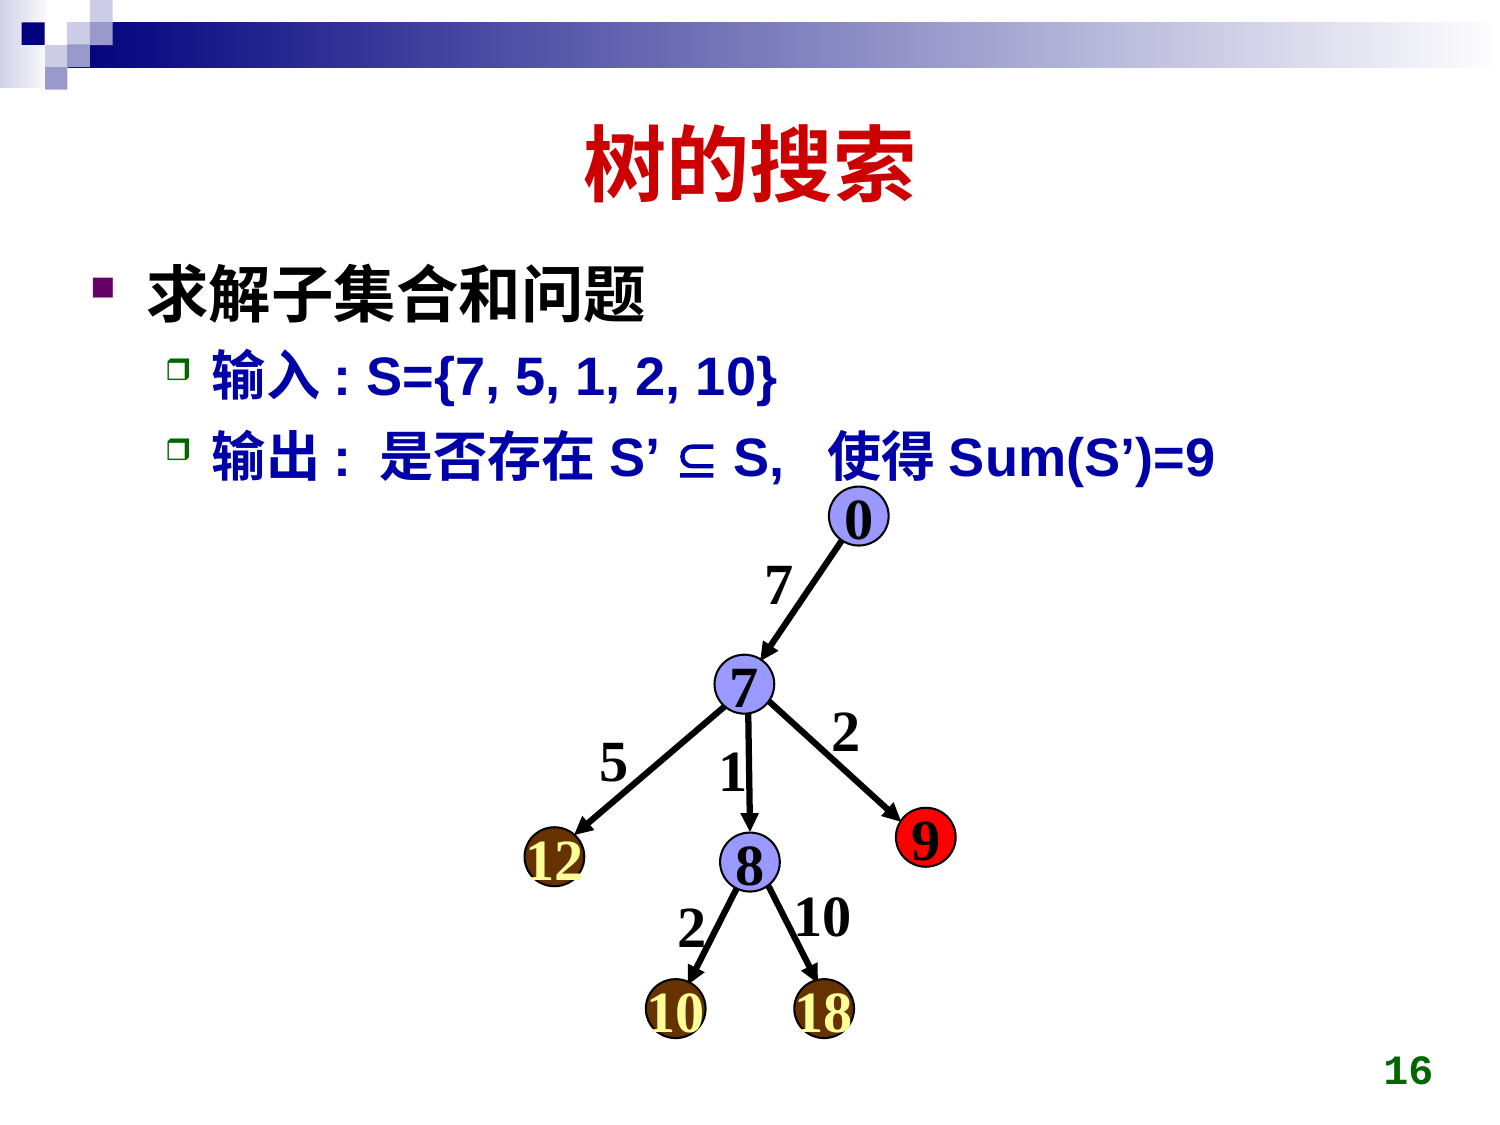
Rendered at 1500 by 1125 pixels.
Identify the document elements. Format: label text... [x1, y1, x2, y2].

text_box [574, 801, 615, 835]
list 求解子集合和问题 输入: S={7, 5, 1, 2, 10} 输出: 是否存在S’  S, 使得Sum(S’)=9 [75, 243, 1425, 1024]
text_box [743, 811, 757, 832]
title 树的搜索 [75, 75, 1425, 243]
text_box [760, 624, 786, 660]
text_box 0 [828, 486, 889, 546]
text_box 18 [794, 979, 855, 1039]
text_box [845, 771, 901, 822]
text_box 8 [720, 832, 780, 892]
text_box 10 [779, 871, 876, 956]
text_box 9 [895, 807, 956, 867]
text_box 7 [714, 654, 775, 714]
text_box [803, 956, 818, 980]
text_box 10 [645, 979, 706, 1039]
text_box 5 [584, 716, 635, 801]
text_box 2 [816, 685, 867, 771]
text_box 1 [704, 726, 755, 811]
text_box [687, 967, 700, 983]
text_box 2 [662, 881, 713, 967]
text_box 12 [524, 827, 585, 887]
text_box 7 [750, 538, 801, 624]
slide_number 16 [1098, 1025, 1449, 1100]
